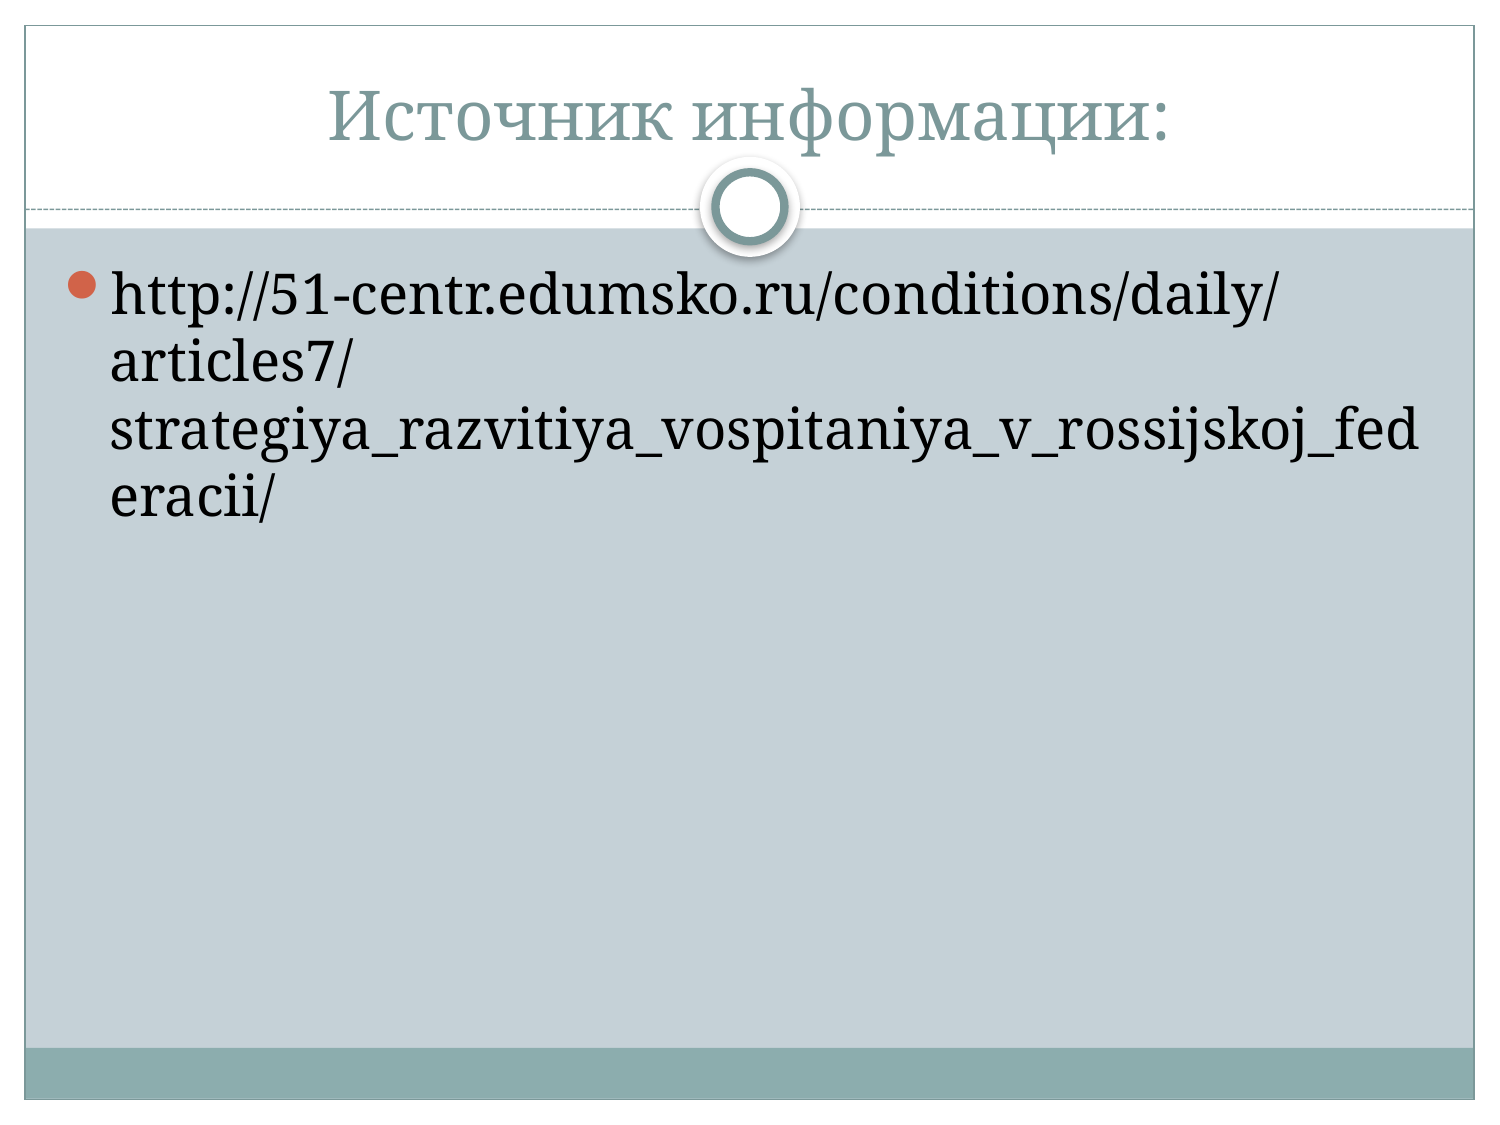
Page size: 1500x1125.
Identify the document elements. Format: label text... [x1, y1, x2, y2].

title Источник информации: [49, 37, 1450, 162]
list http://51-centr.edumsko.ru/conditions/daily/articles7/strategiya_razvitiya_vospitaniya_v_rossijskoj_federacii/ [49, 250, 1445, 1001]
